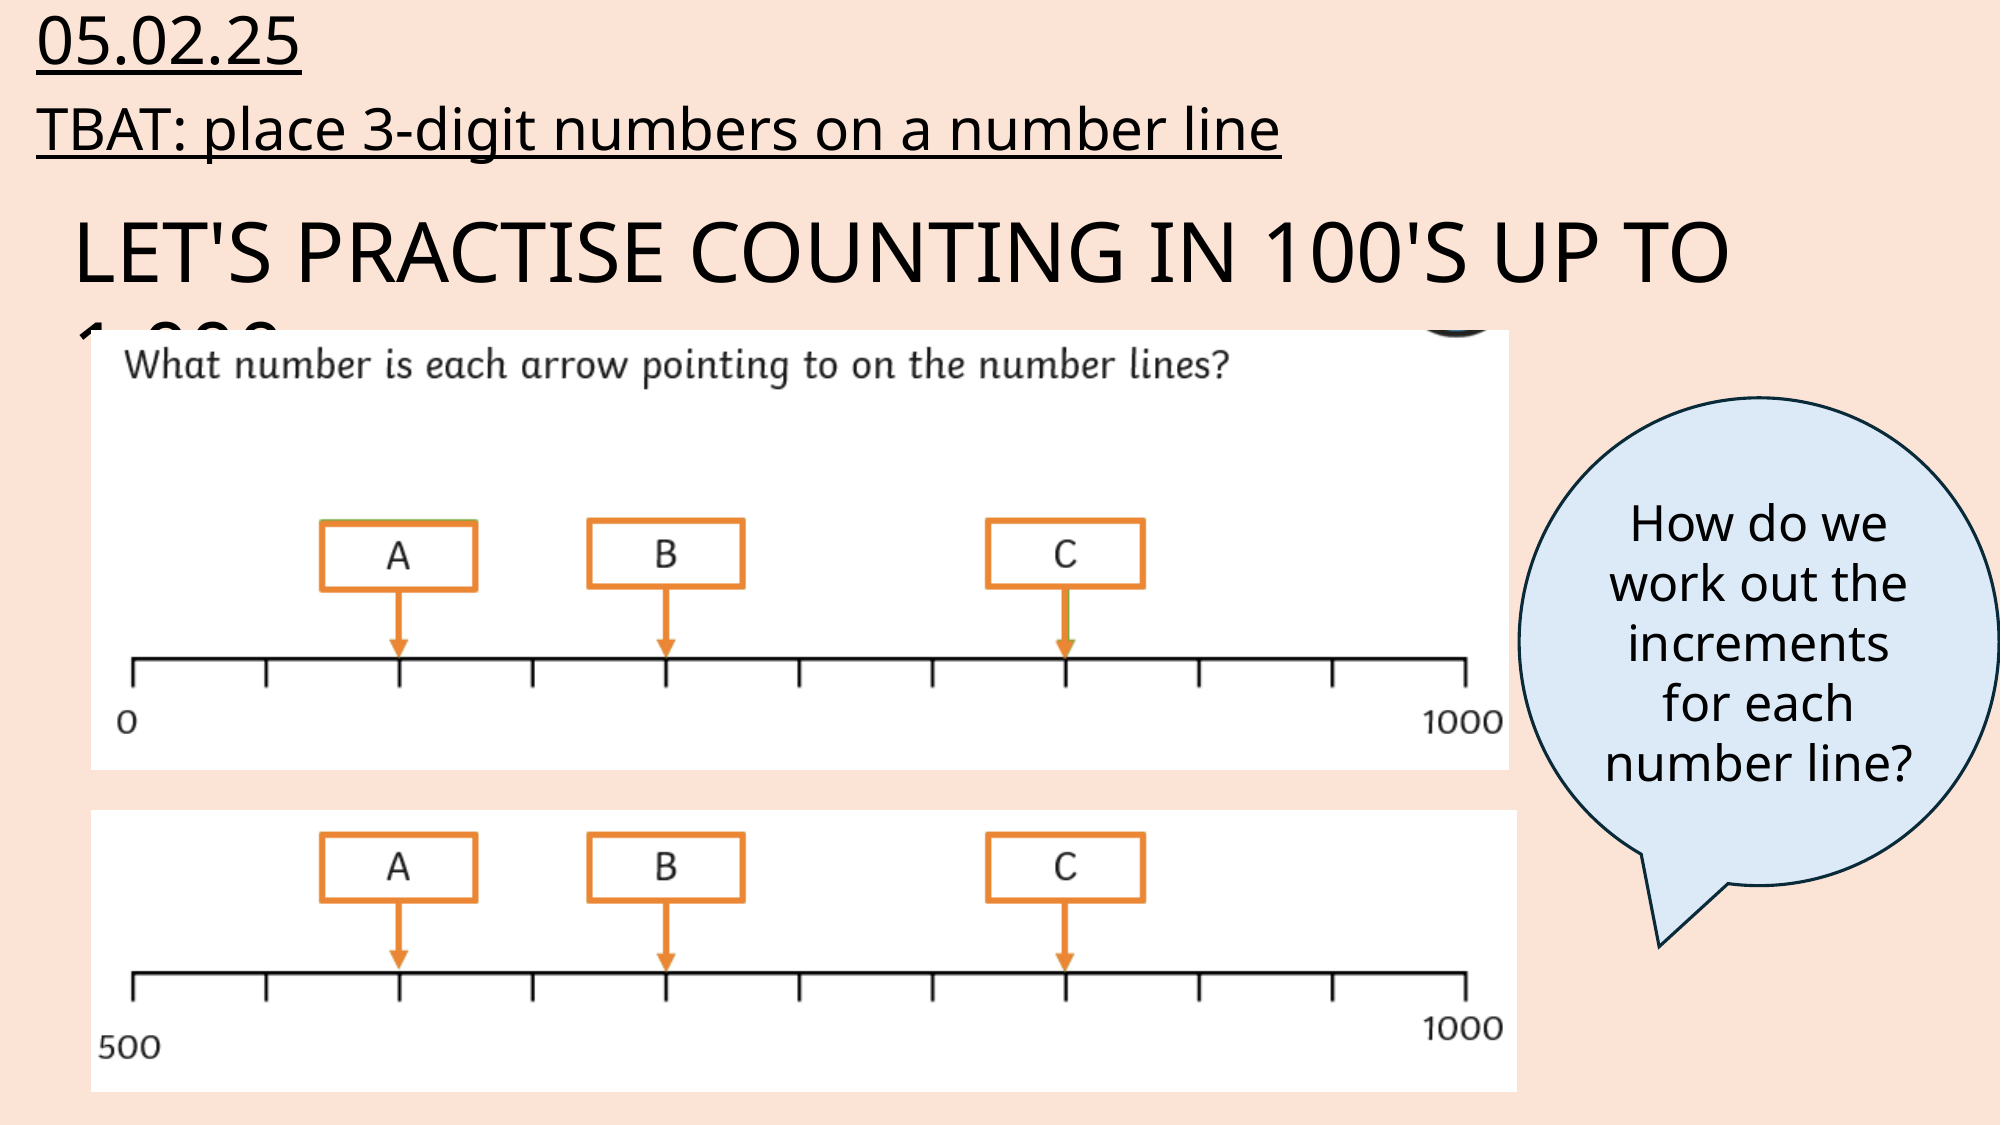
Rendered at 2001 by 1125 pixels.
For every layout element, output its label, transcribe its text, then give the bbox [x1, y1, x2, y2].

subtitle 05.02.25 TBAT: place 3-digit numbers on a number line [21, 0, 1931, 283]
picture [91, 810, 1518, 1093]
text_box LET'S PRACTISE COUNTING IN 100'S UP TO 1,000. [57, 191, 1930, 407]
picture [91, 329, 1510, 770]
text_box How do we work out the increments for each number line? [1517, 396, 2000, 950]
